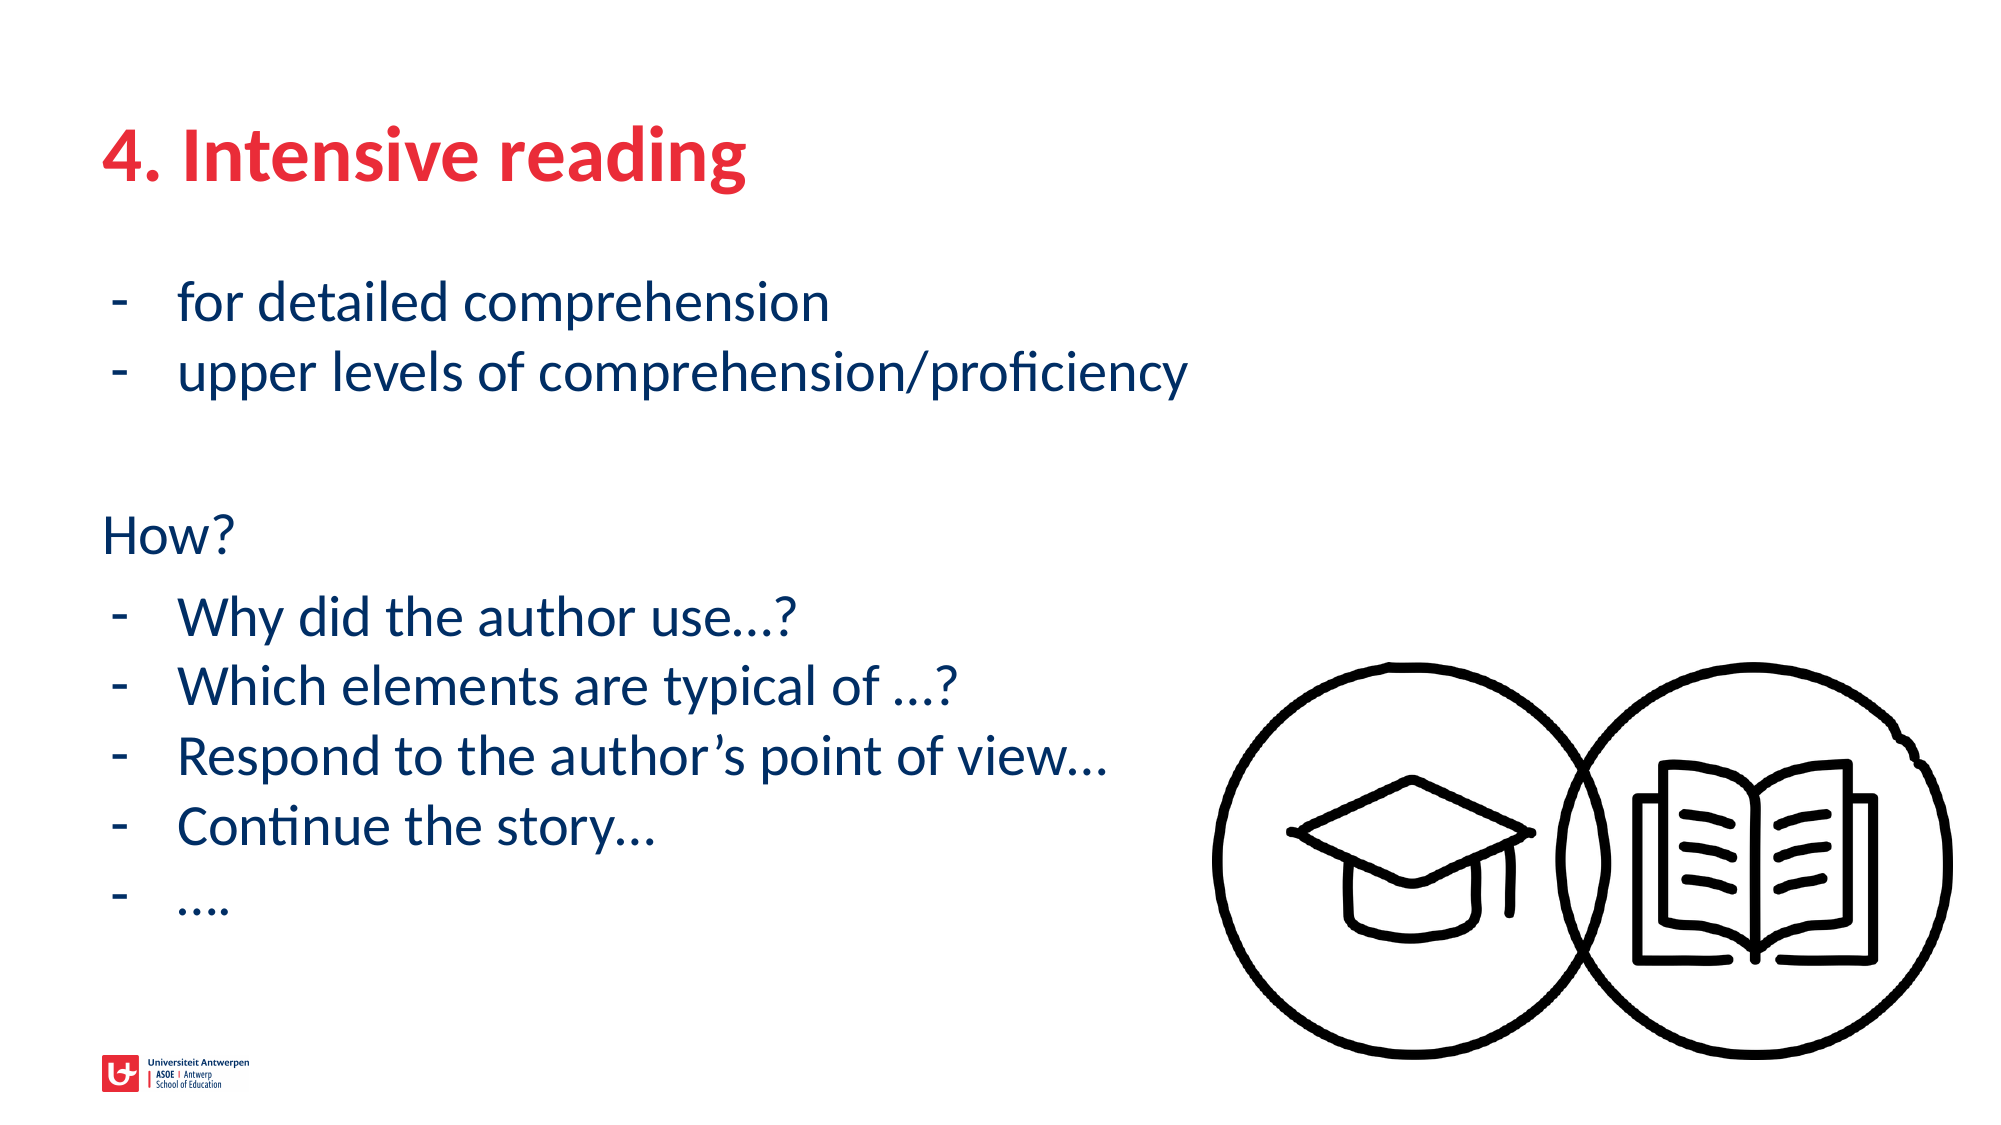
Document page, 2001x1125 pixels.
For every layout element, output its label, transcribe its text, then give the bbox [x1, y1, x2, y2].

picture [102, 1055, 249, 1092]
title 4. Intensive reading [102, 101, 1898, 232]
list for detailed comprehension upper levels of comprehension/proficiency How? Why did the author use…? Which elements are typical of …? Respond to the author’s point of view… Continue the story… …. [102, 263, 1898, 1004]
picture [1212, 662, 1953, 1060]
